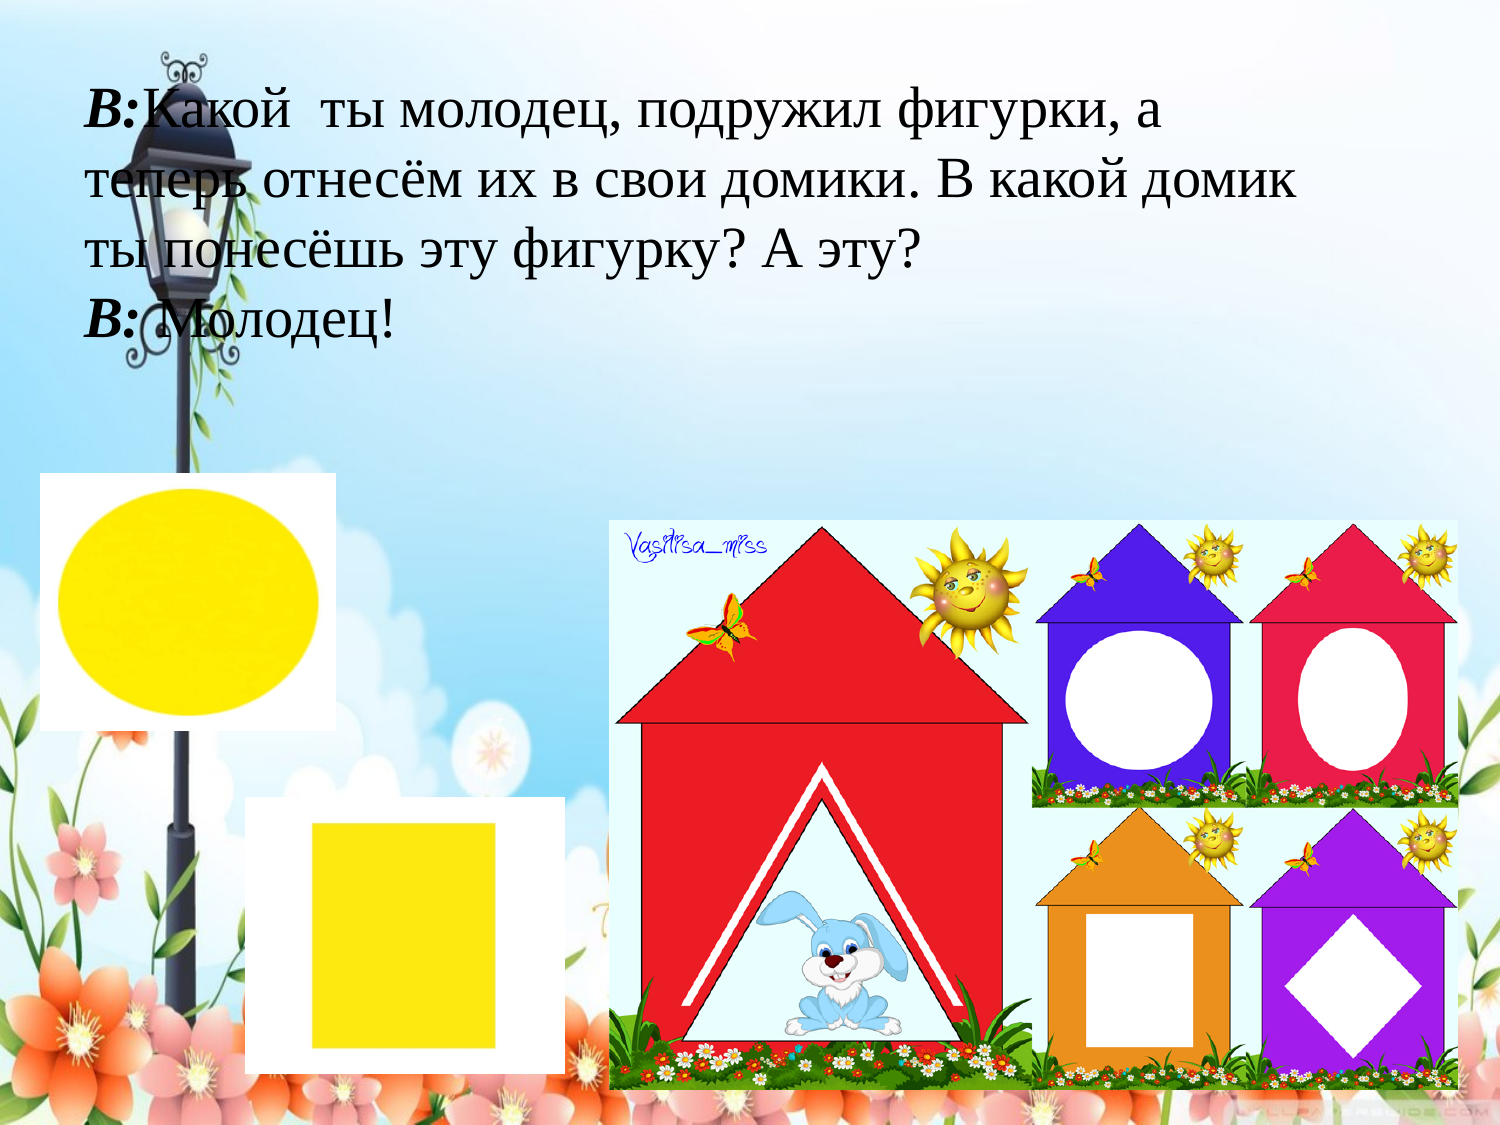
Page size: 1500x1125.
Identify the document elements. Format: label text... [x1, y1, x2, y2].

slide_number 9 [1371, 1090, 1443, 1096]
text_box В:Какой ты молодец, подружил фигурки, а теперь отнесём их в свои домики. В какой домик ты понесёшь эту фигурку? А эту? В: Молодец! [69, 62, 1355, 357]
picture [0, 0, 1500, 1125]
